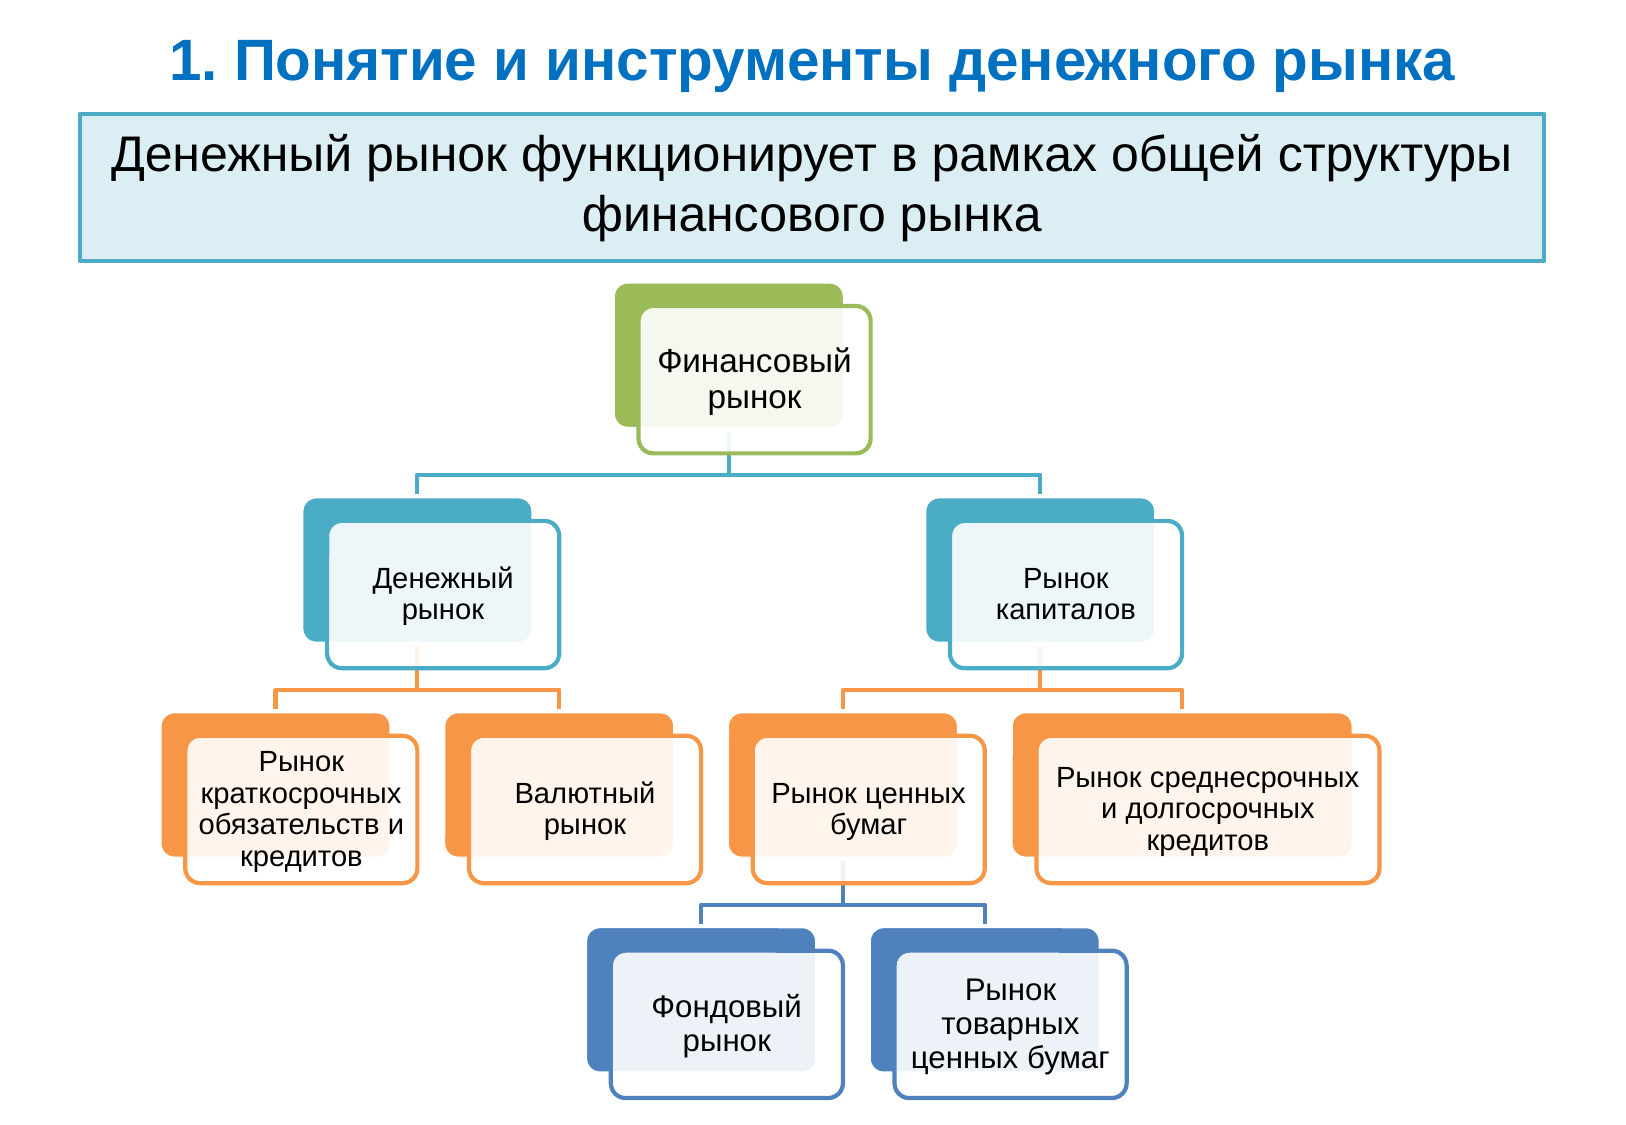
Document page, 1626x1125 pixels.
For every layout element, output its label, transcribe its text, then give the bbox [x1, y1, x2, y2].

list Денежный рынок функционирует в рамках общей структуры финансового рынка [78, 112, 1546, 263]
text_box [110, 280, 1429, 1099]
title 1. Понятие и инструменты денежного рынка [81, 4, 1544, 111]
